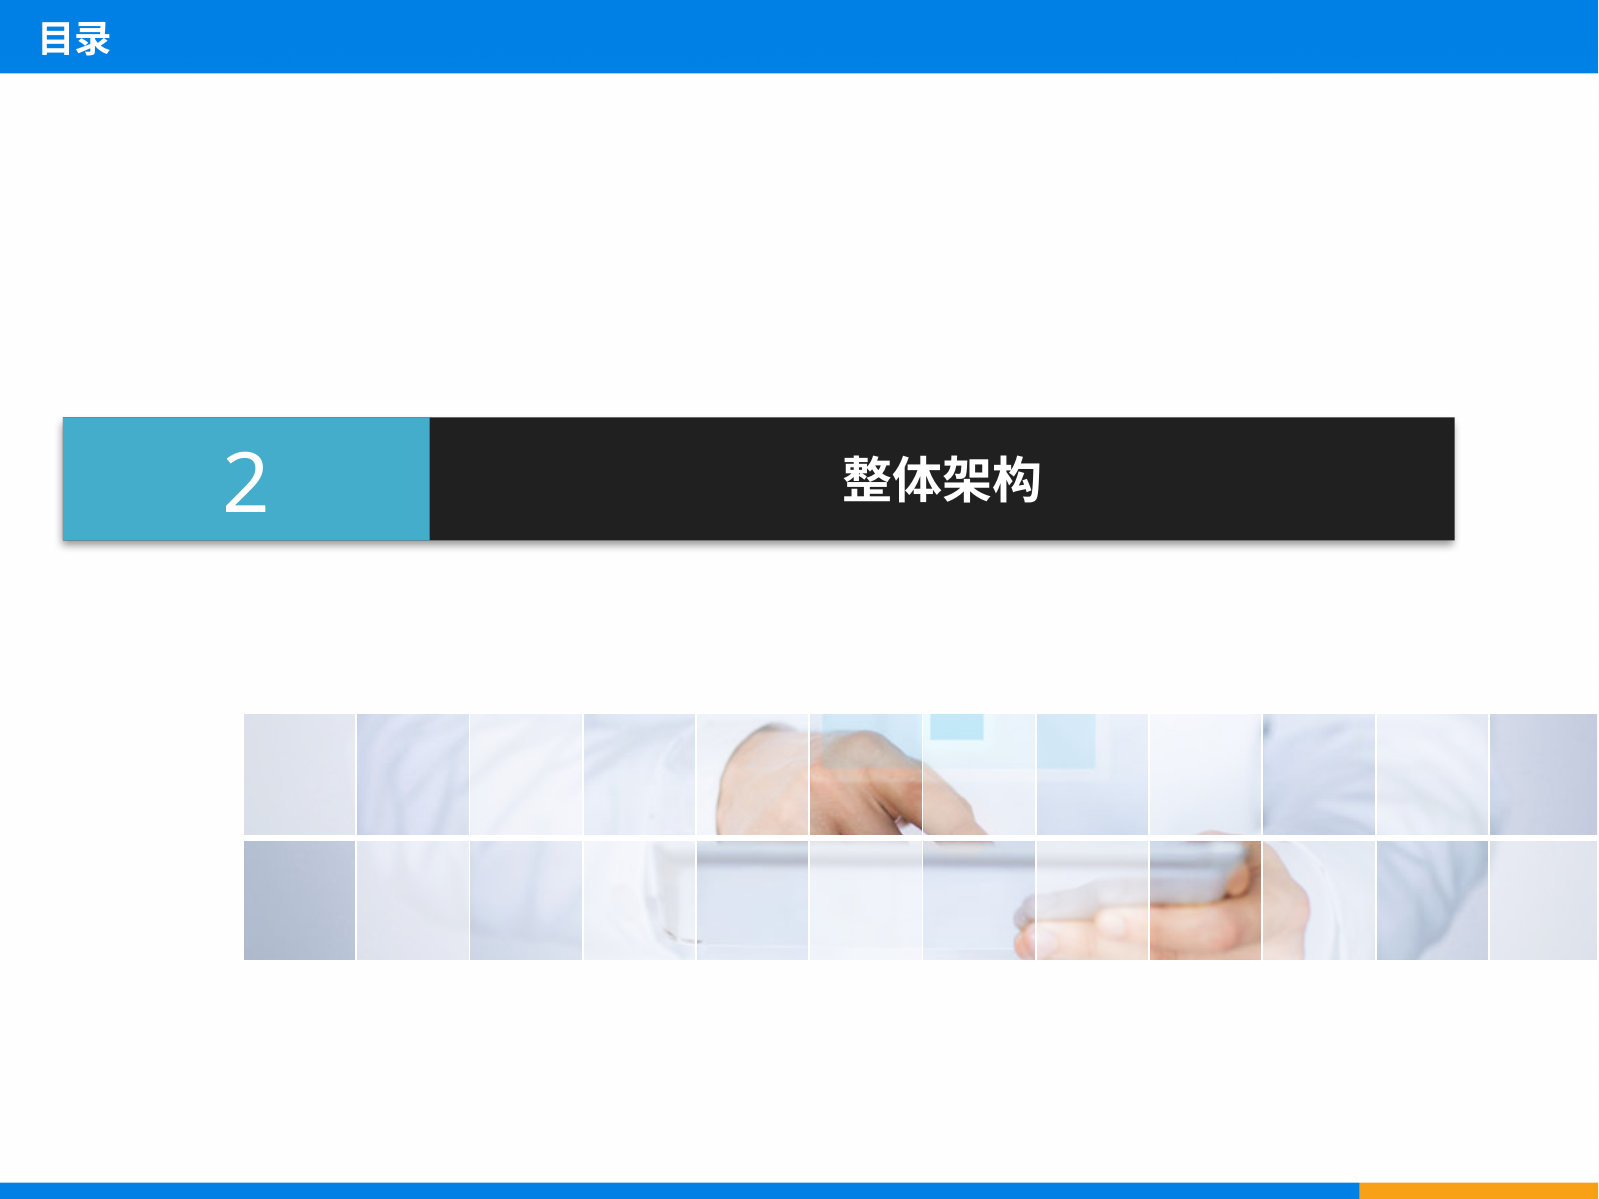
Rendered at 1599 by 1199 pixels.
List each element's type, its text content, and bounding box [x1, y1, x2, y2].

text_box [62, 417, 1455, 541]
picture [0, 0, 1599, 1199]
text_box 目录 [22, 7, 485, 68]
